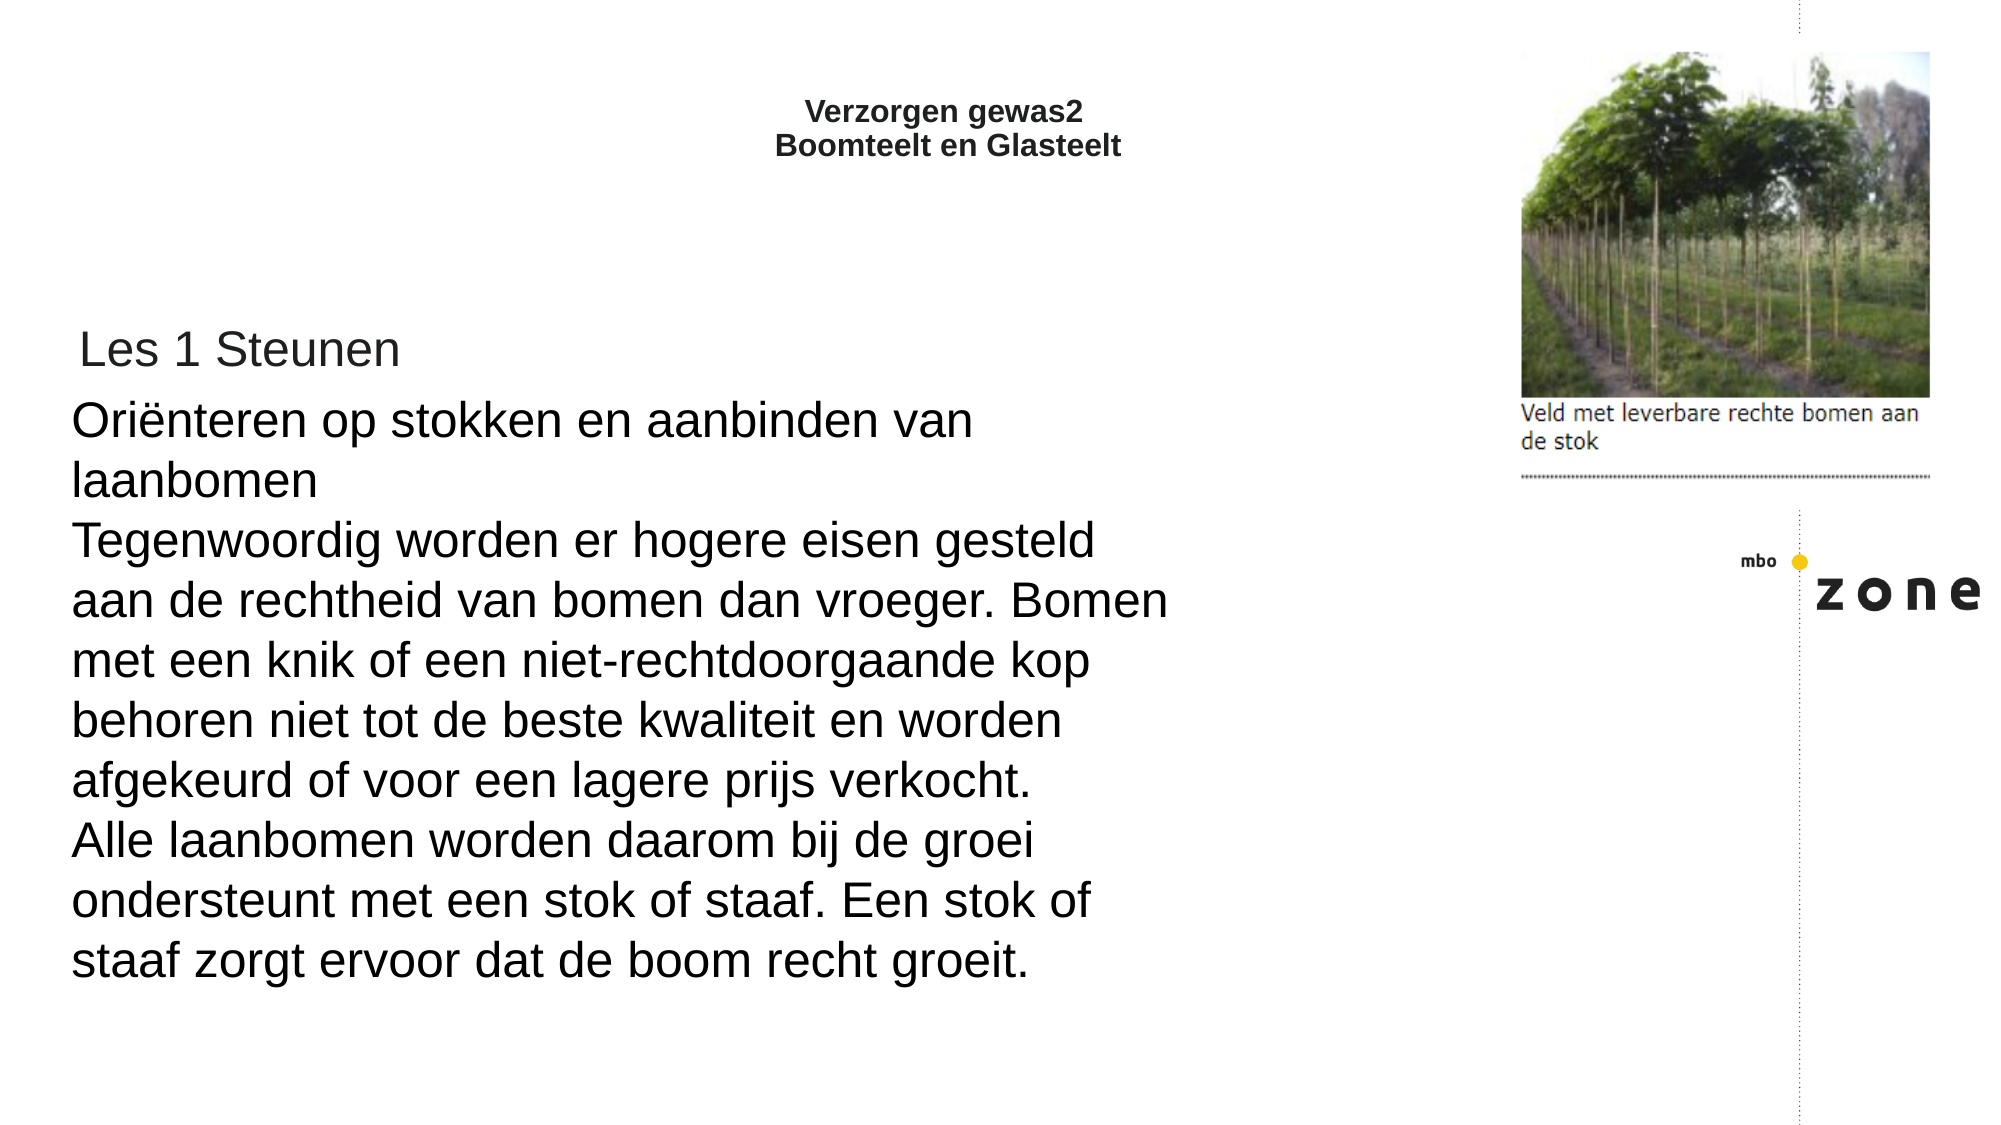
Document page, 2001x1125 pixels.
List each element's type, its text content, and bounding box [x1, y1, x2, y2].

picture [1484, 0, 2001, 1125]
text_box Oriënteren op stokken en aanbinden van laanbomen Tegenwoordig worden er hogere eisen gesteld aan de rechtheid van bomen dan vroeger. Bomen met een knik of een niet-rechtdoorgaande kop behoren niet tot de beste kwaliteit en worden afgekeurd of voor een lagere prijs verkocht. Alle laanbomen worden daarom bij de groei ondersteunt met een stok of staaf. Een stok of staaf zorgt ervoor dat de boom recht groeit. [56, 380, 1203, 995]
list Les 1 Steunen [78, 316, 1159, 380]
title Verzorgen gewas2 Boomteelt en Glasteelt [124, 94, 1484, 272]
